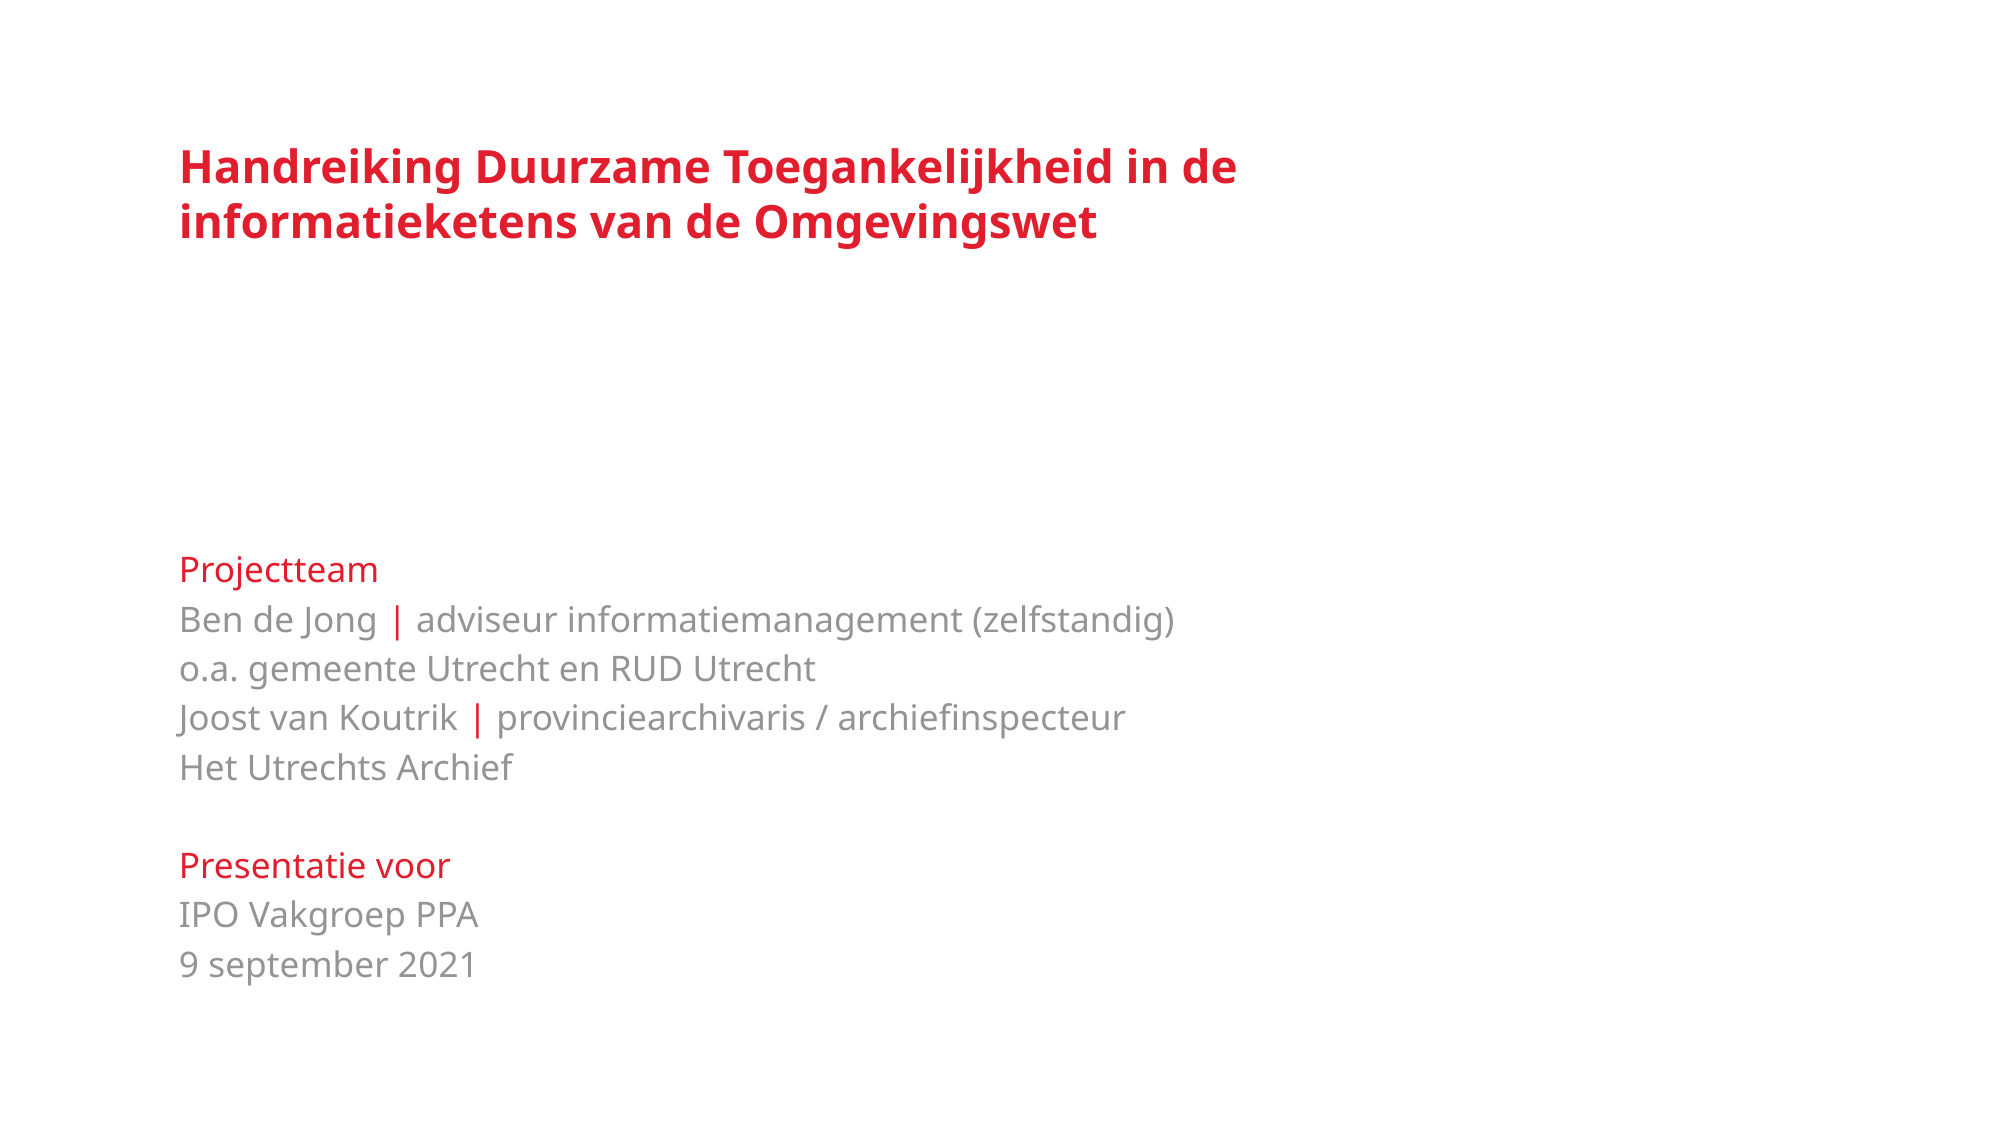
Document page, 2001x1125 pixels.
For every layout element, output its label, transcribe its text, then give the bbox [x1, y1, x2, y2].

title Handreiking Duurzame Toegankelijkheid in de informatieketens van de Omgevingswet [164, 73, 1413, 311]
subtitle Projectteam Ben de Jong | adviseur informatiemanagement (zelfstandig) o.a. gemeente Utrecht en RUD Utrecht Joost van Koutrik | provinciearchivaris / archiefinspecteur Het Utrechts Archief Presentatie voor IPO Vakgroep PPA 9 september 2021 [164, 540, 1195, 998]
